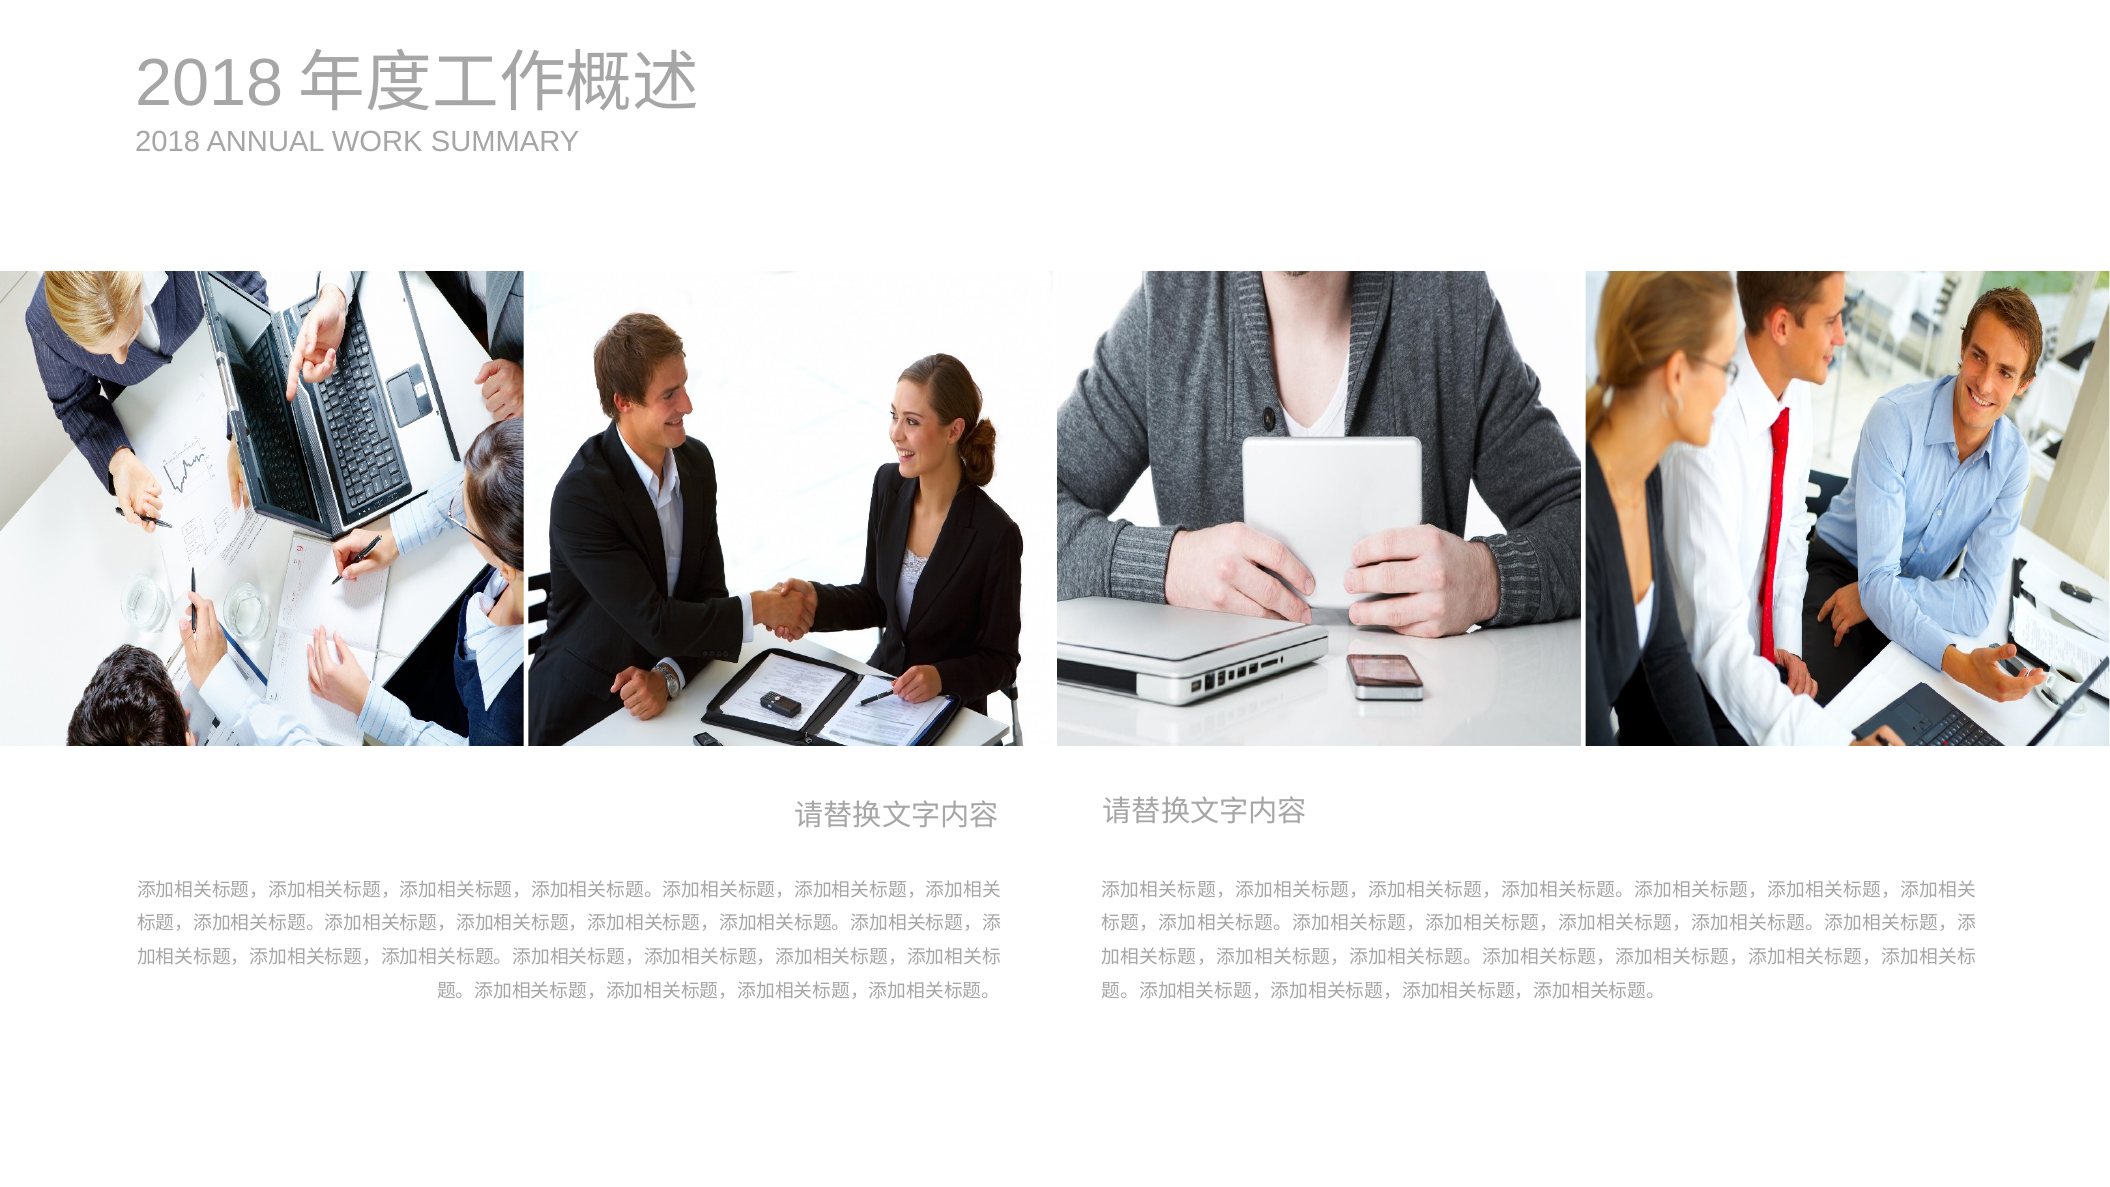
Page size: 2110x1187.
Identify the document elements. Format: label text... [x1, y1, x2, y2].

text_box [1101, 792, 1976, 1003]
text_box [133, 796, 1000, 1003]
text_box [0, 271, 525, 747]
text_box [1585, 271, 2110, 747]
text_box [1056, 271, 1582, 747]
text_box 2018年度工作概述 [135, 38, 783, 119]
text_box [527, 271, 1053, 747]
text_box 2018 ANNUAL WORK SUMMARY [135, 122, 596, 158]
